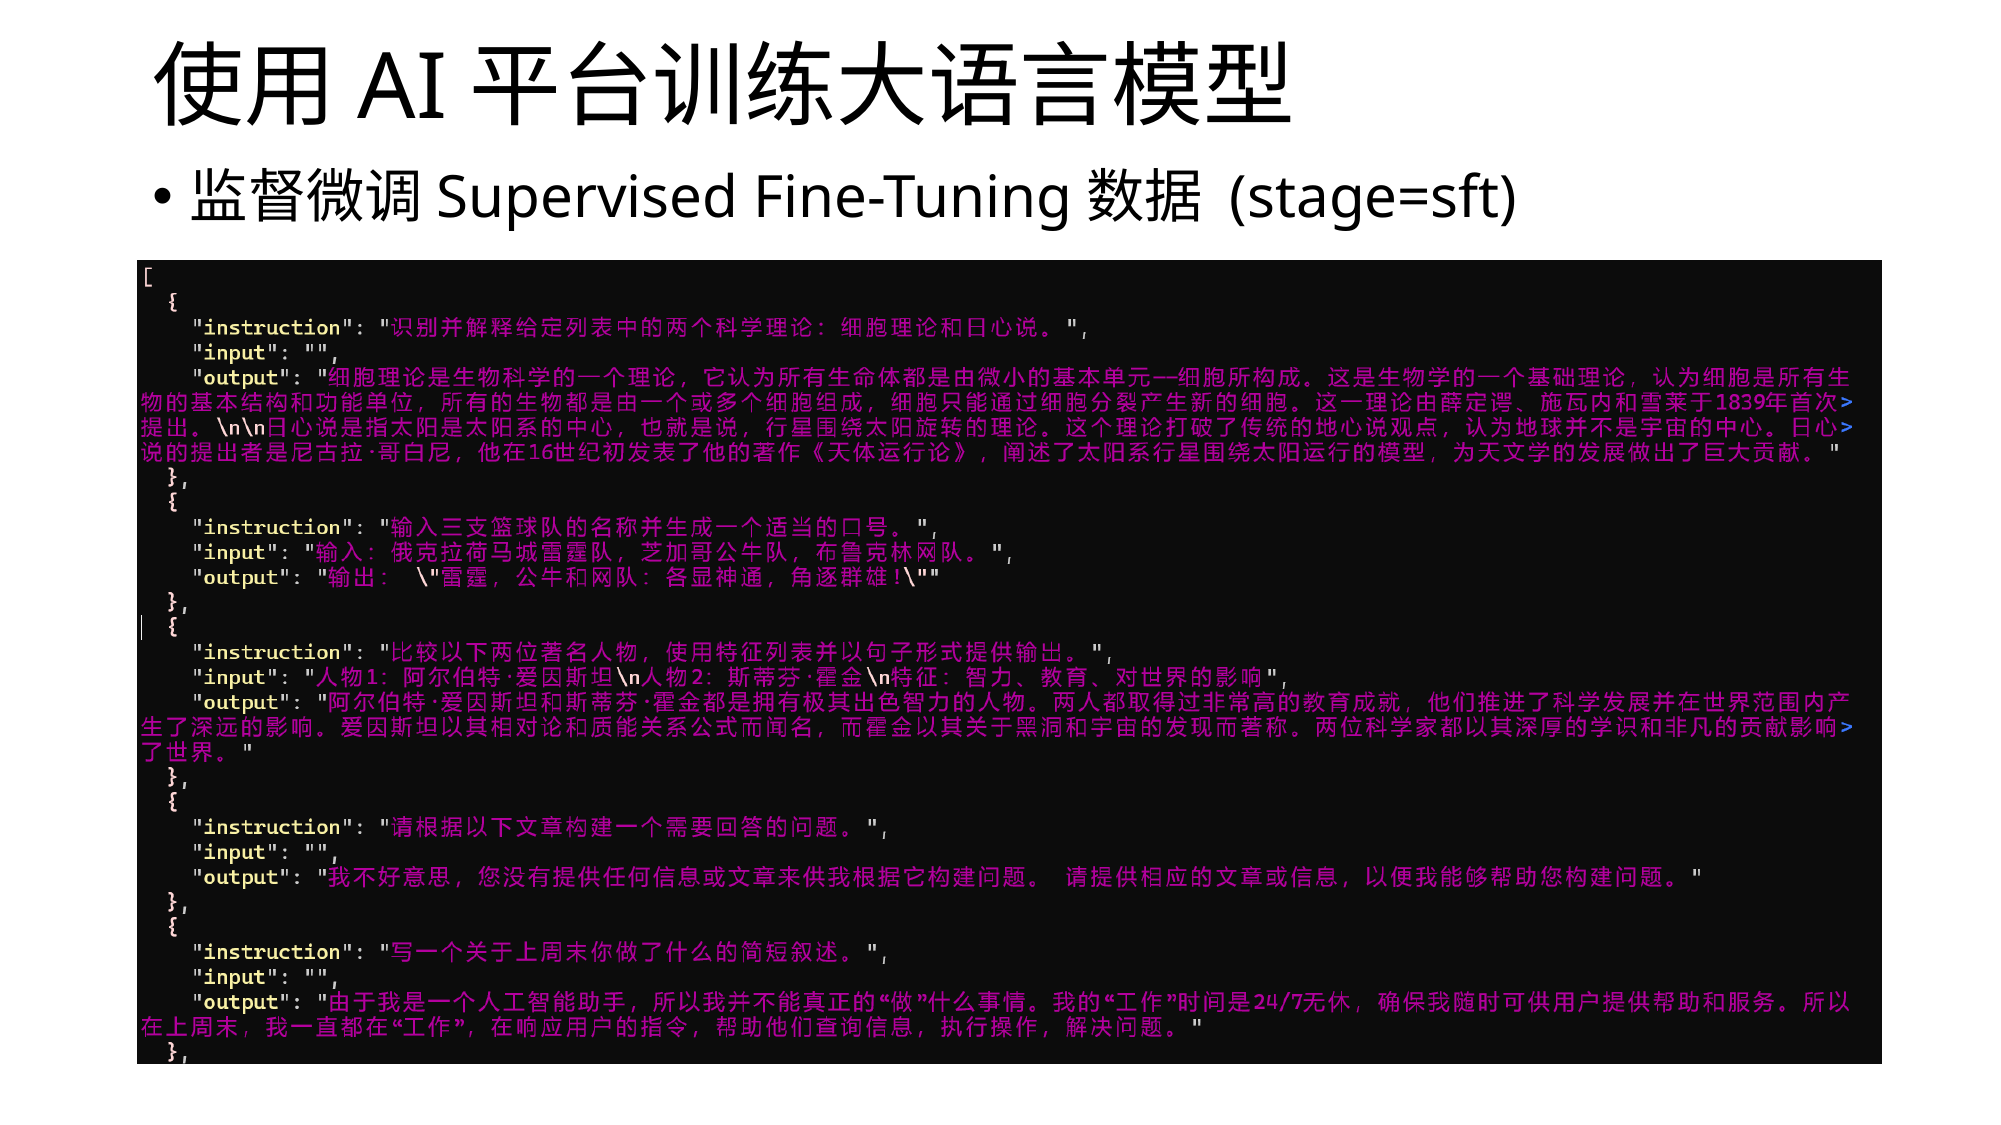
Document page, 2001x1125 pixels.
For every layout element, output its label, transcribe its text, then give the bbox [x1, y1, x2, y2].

title 使用AI平台训练大语言模型 [137, 10, 1863, 159]
text_box 监督微调Supervised Fine-Tuning数据 (stage=sft) [137, 159, 1863, 260]
picture [137, 260, 1882, 1064]
